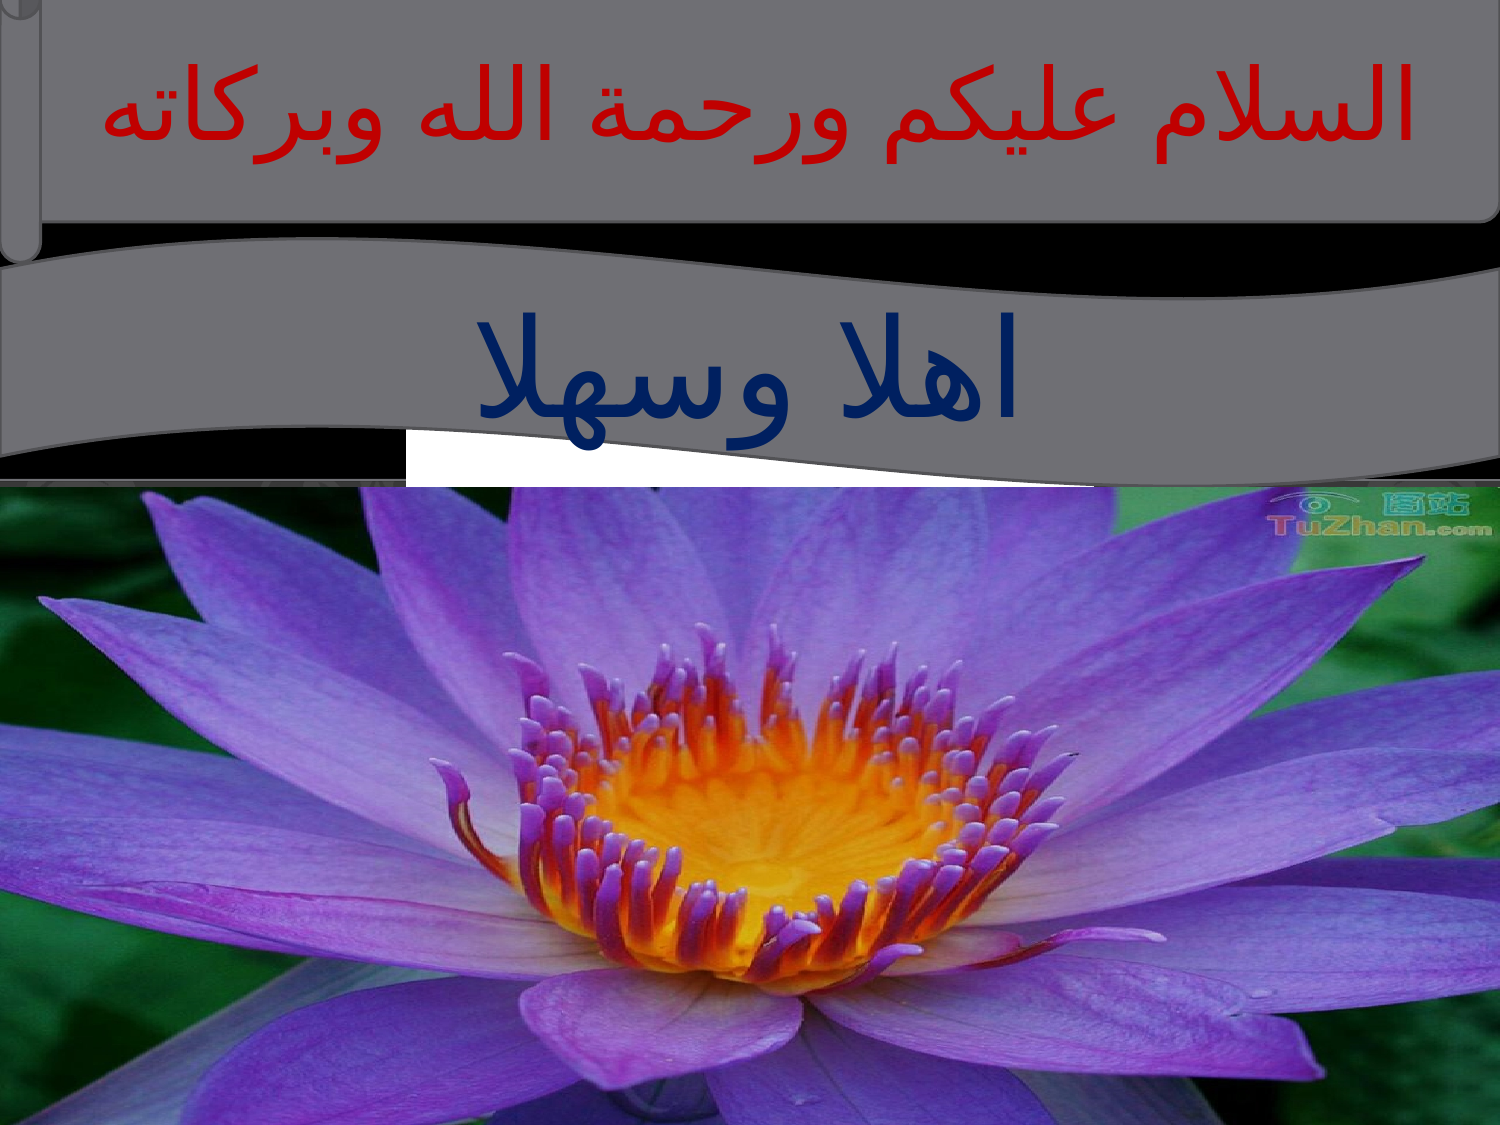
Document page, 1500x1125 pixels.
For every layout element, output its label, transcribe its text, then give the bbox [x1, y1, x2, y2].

text_box السلام عليكم ورحمة الله وبركاته [0, 0, 1500, 264]
picture [0, 487, 1500, 1125]
text_box اهلا وسهلا [0, 237, 1500, 487]
